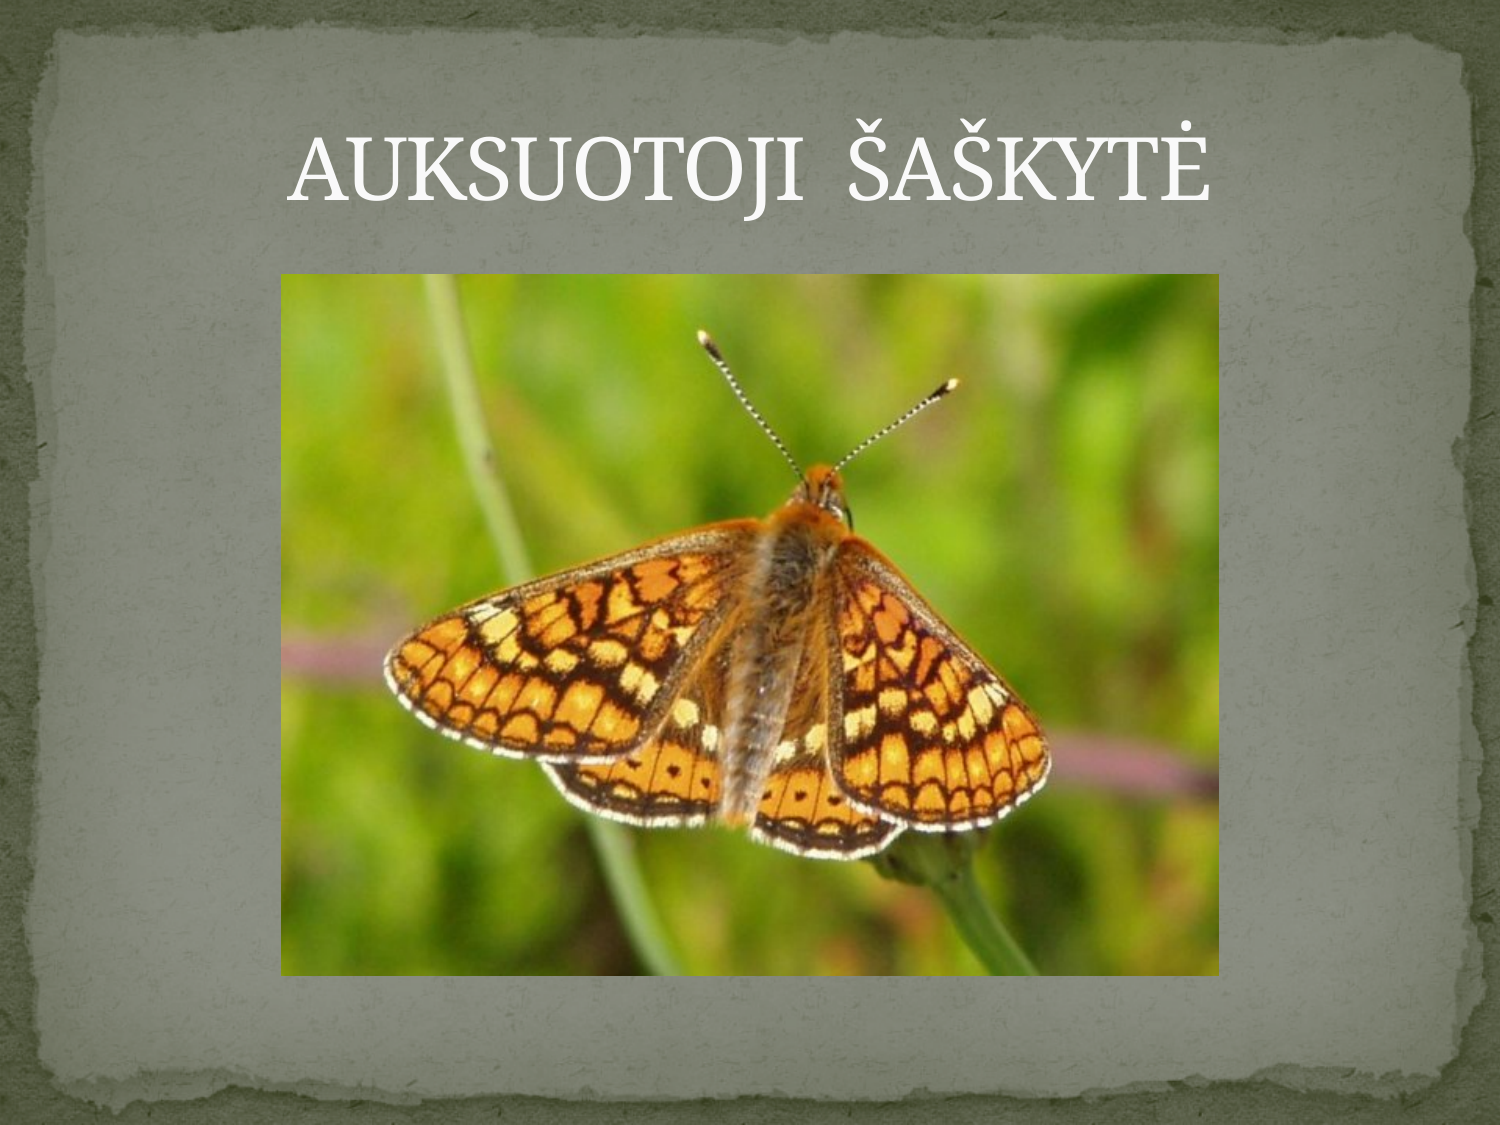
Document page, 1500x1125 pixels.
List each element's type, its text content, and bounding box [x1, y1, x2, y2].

title AUKSUOTOJI ŠAŠKYTĖ [74, 24, 1425, 225]
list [284, 277, 1217, 974]
